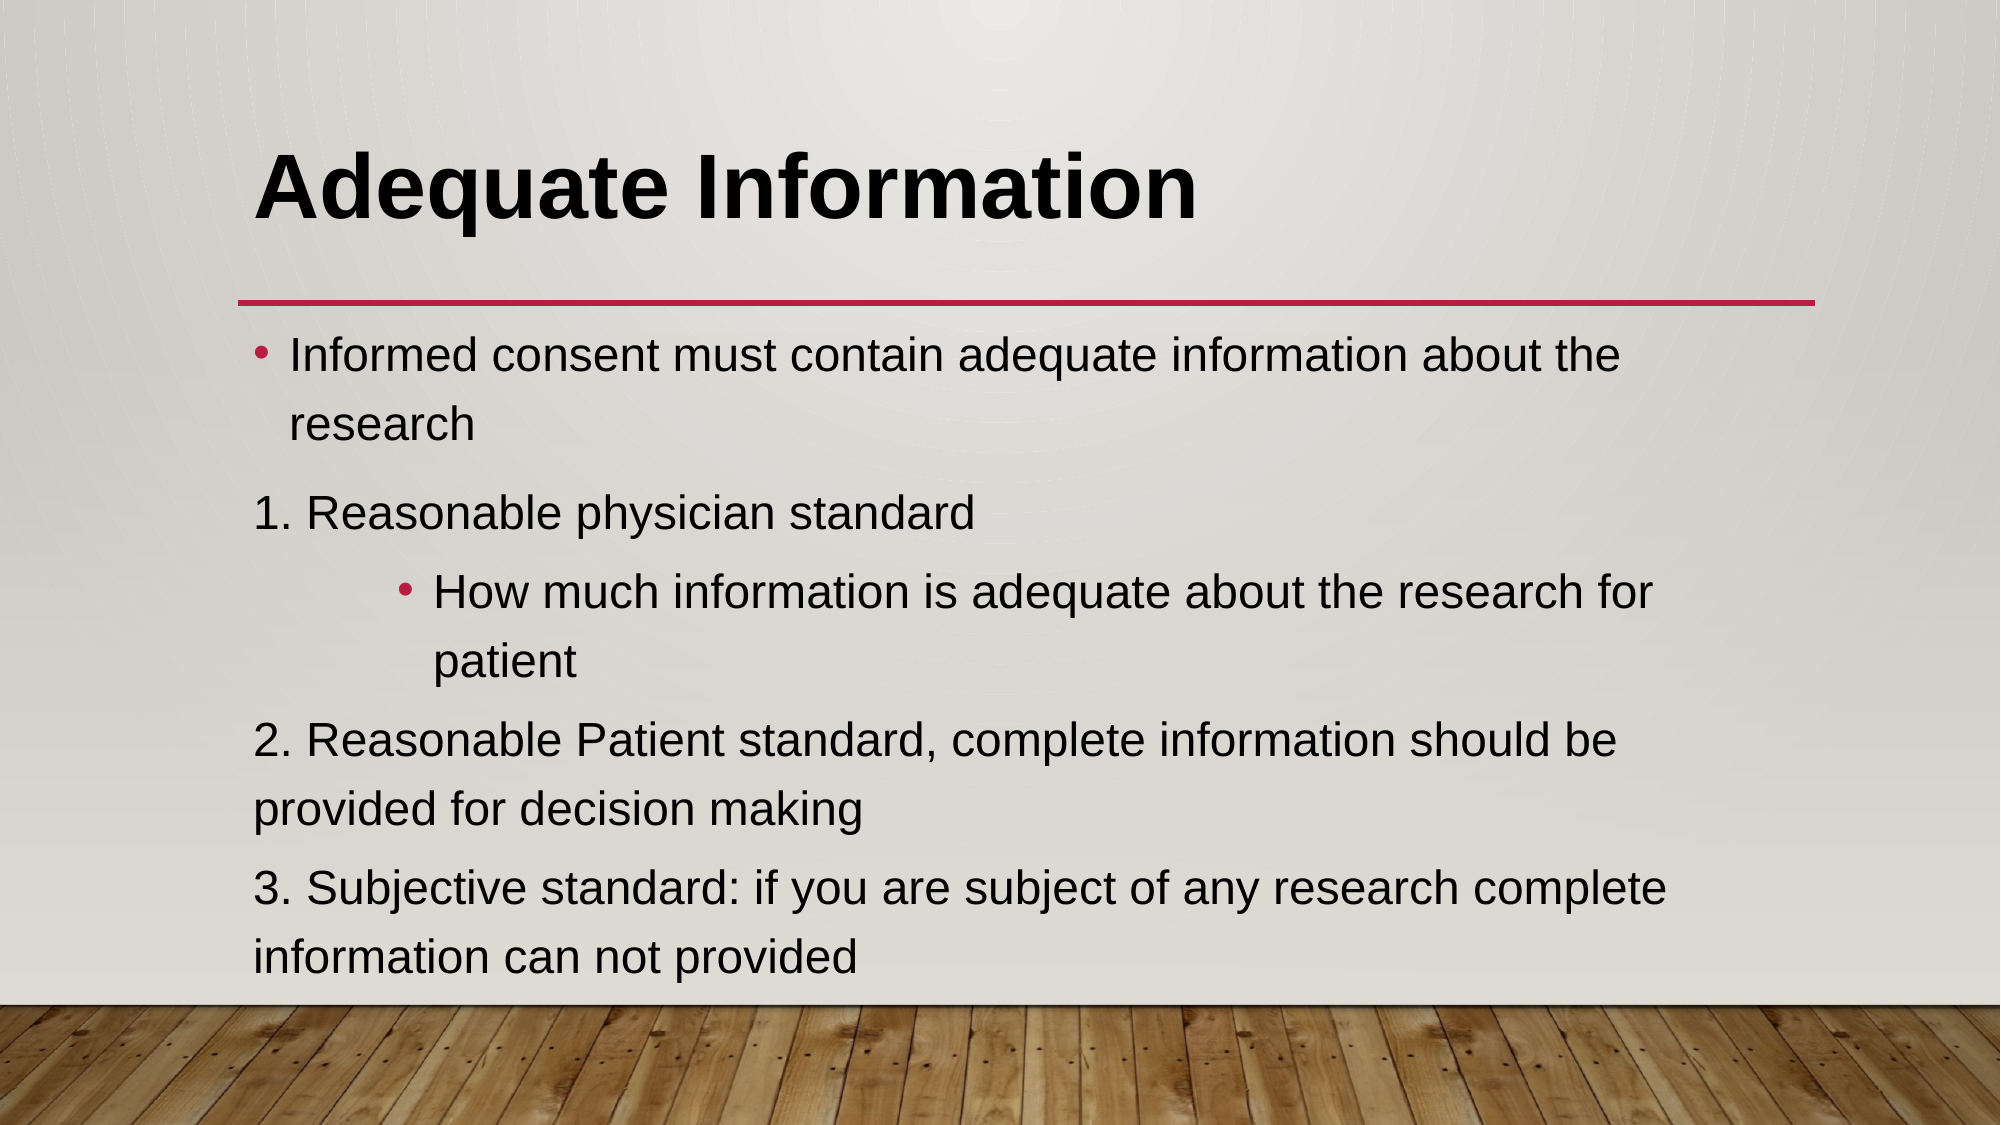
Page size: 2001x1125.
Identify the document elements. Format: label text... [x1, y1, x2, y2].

title Adequate Information [238, 131, 1814, 304]
list Informed consent must contain adequate information about the research 1. Reasonable physician standard How much information is adequate about the research for patient 2. Reasonable Patient standard, complete information should be provided for decision making 3. Subjective standard: if you are subject of any research complete information can not provided [238, 304, 1814, 993]
picture [0, 1005, 2000, 1125]
